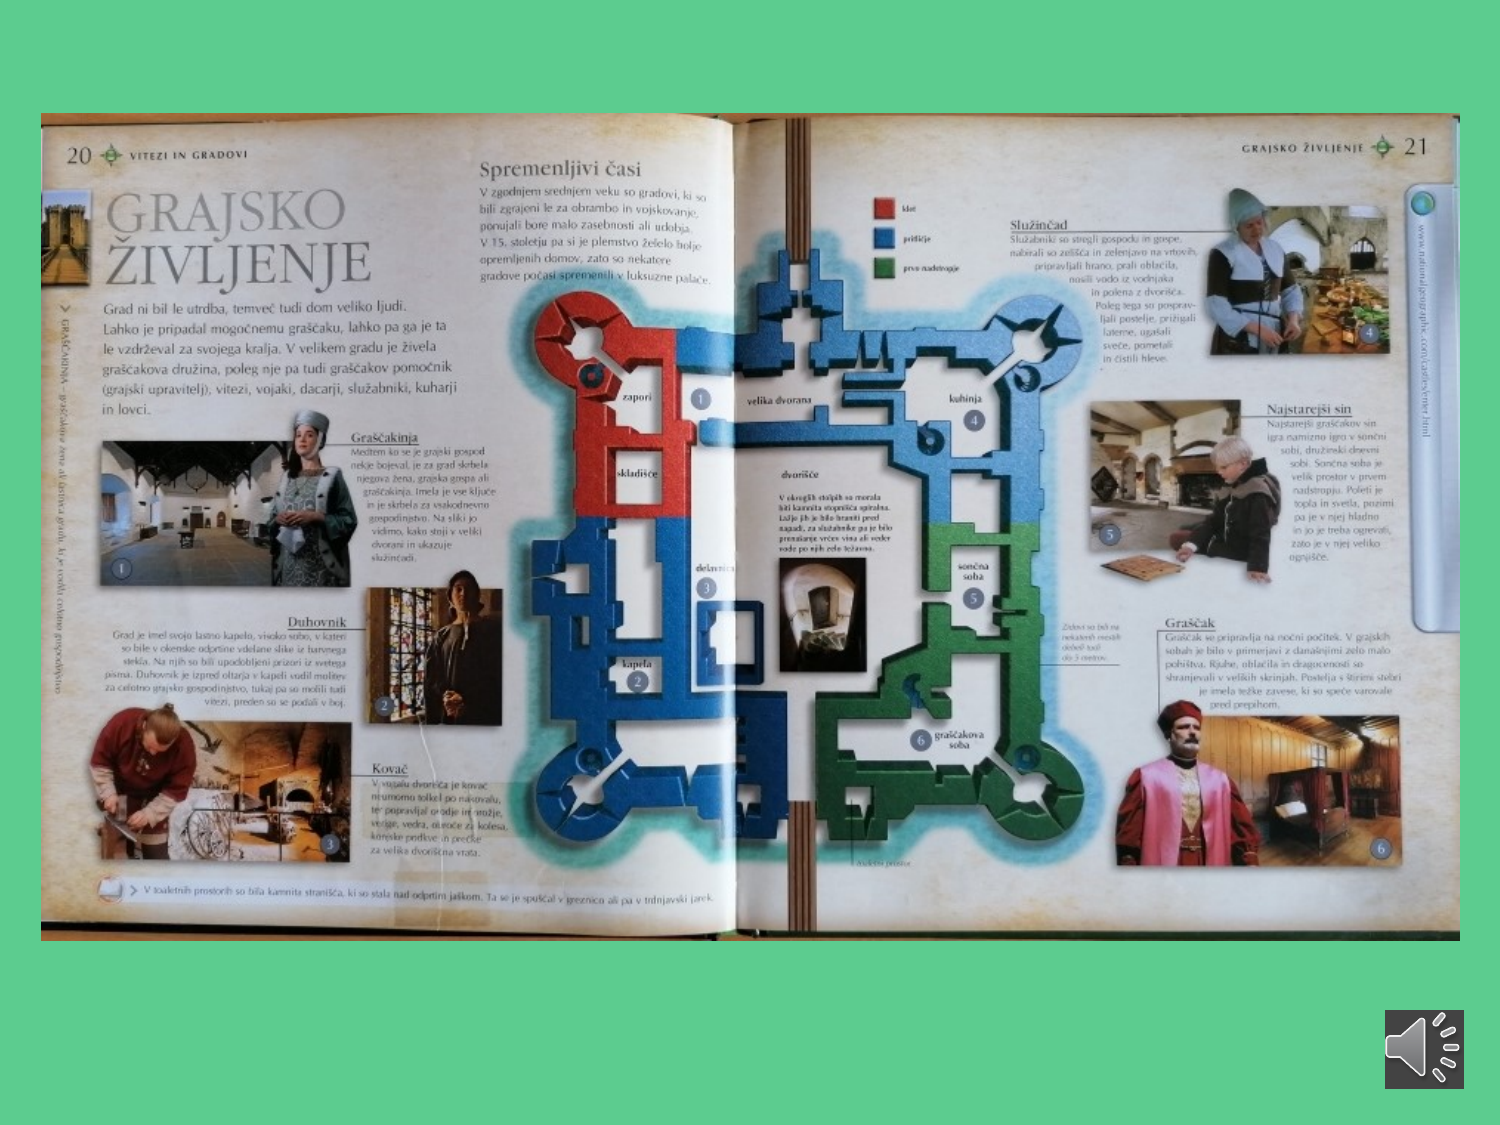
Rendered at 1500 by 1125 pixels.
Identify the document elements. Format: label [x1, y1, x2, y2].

picture [40, 113, 1460, 942]
picture [1384, 1009, 1465, 1090]
